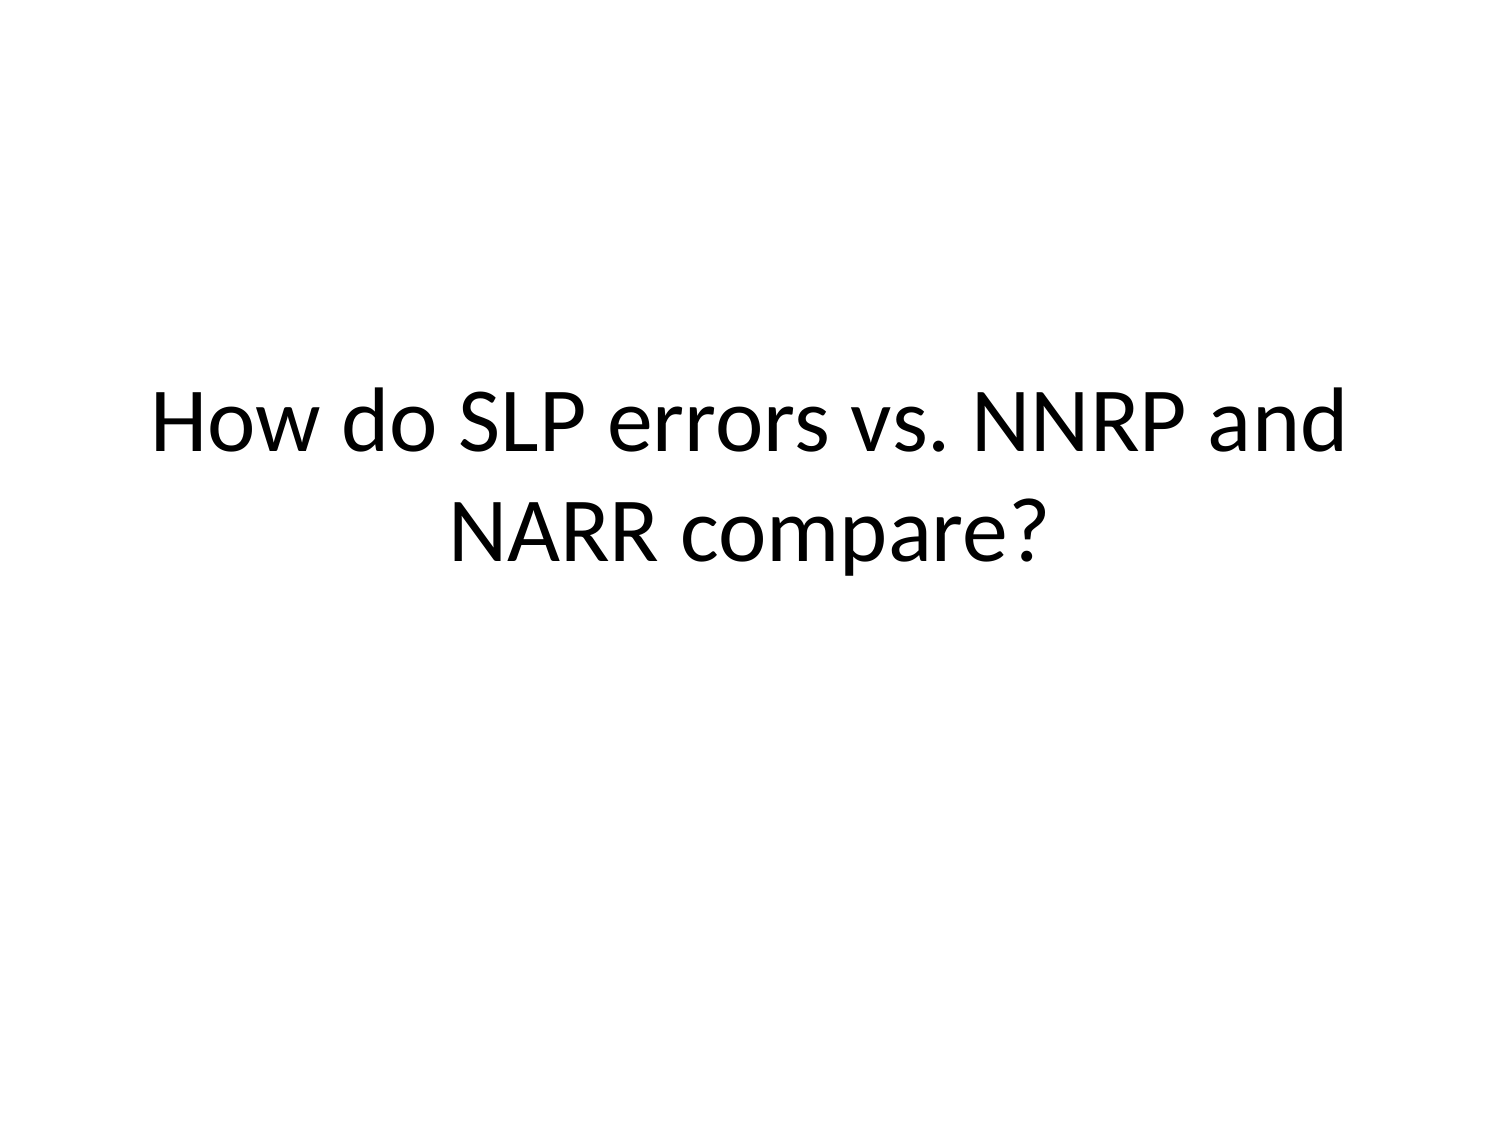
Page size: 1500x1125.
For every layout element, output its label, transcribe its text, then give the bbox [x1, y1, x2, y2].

title How do SLP errors vs. NNRP and NARR compare? [112, 349, 1388, 591]
